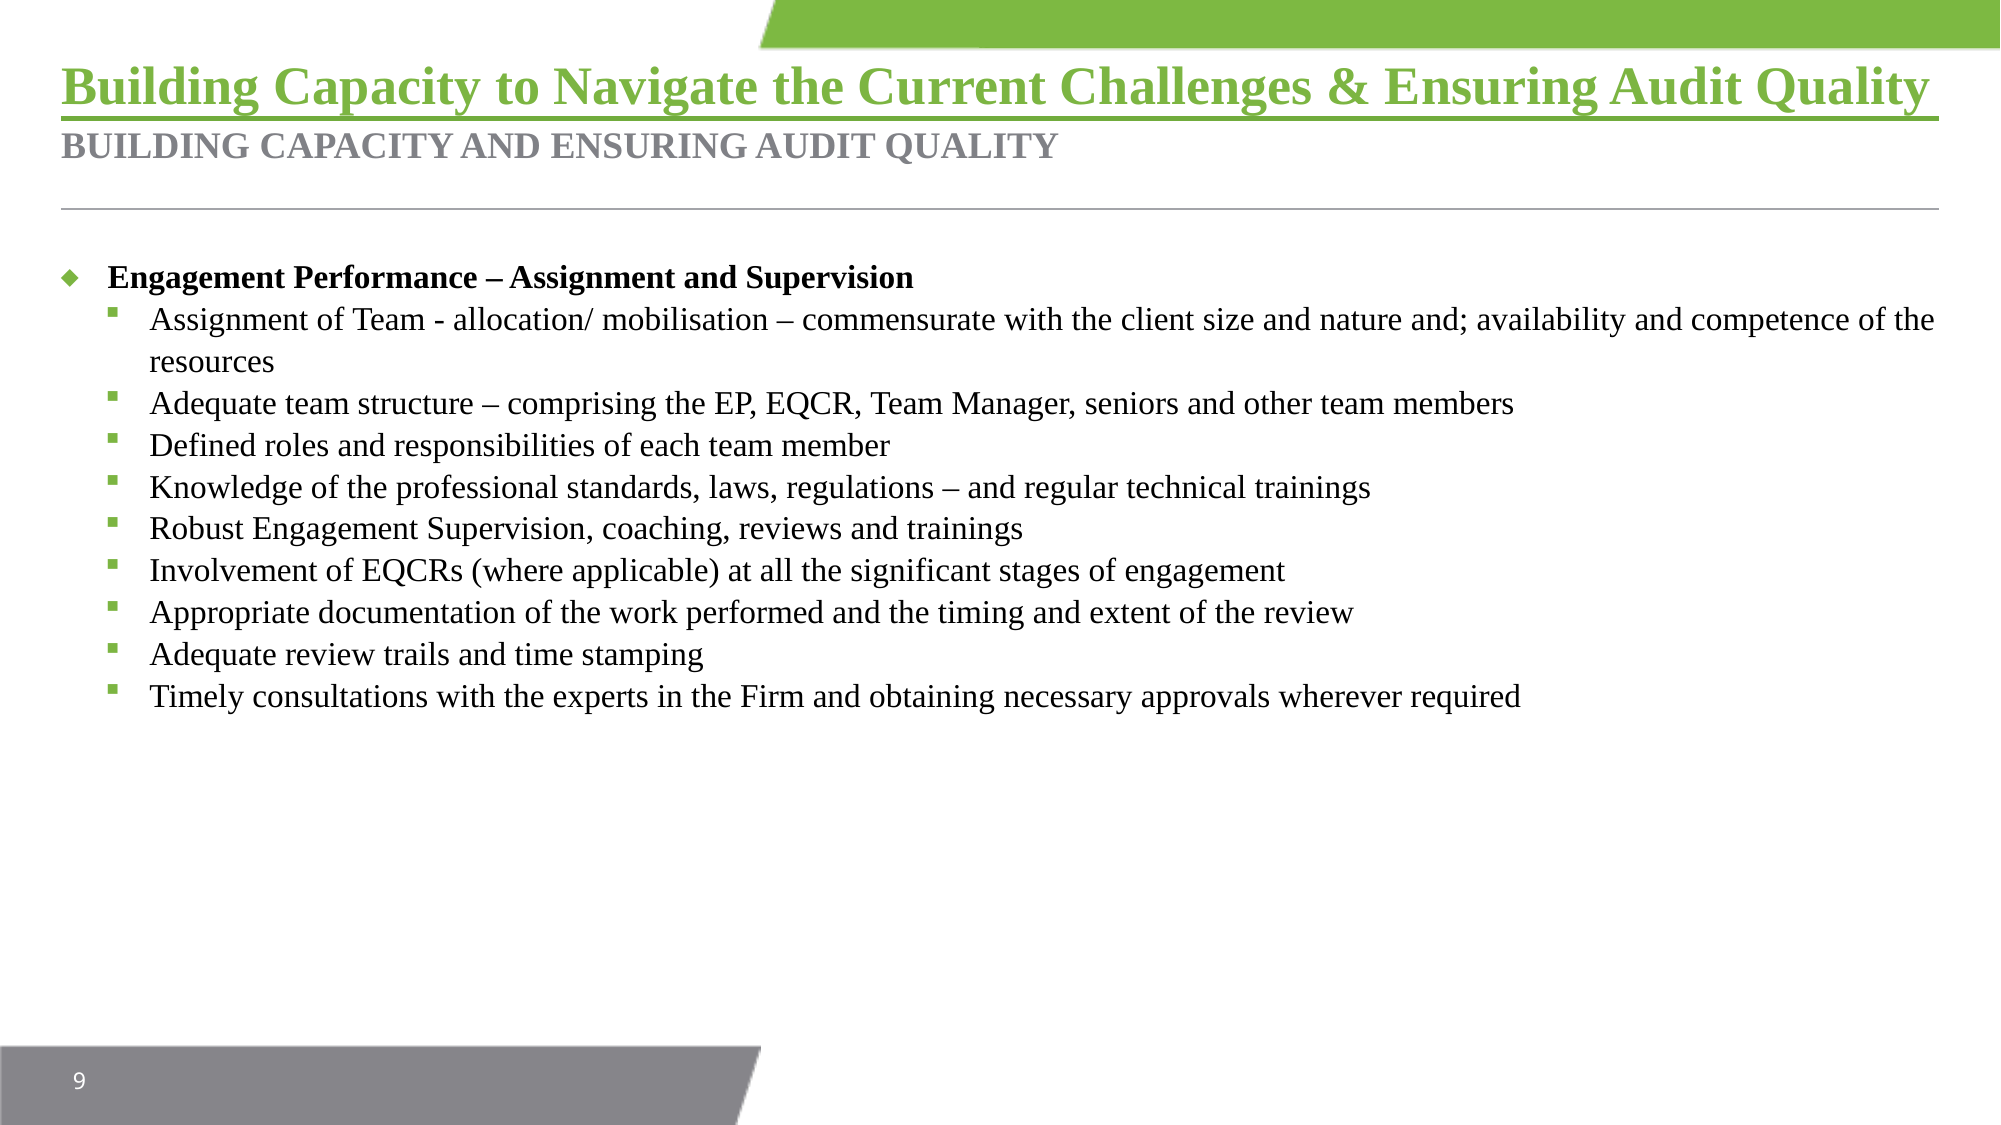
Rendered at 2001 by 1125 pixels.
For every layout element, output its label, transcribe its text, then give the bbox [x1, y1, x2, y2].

title Building Capacity to Navigate the Current Challenges & Ensuring Audit Quality [60, 50, 1939, 119]
picture [0, 1045, 761, 1125]
list BUILDING CAPACITY AND ENSURING AUDIT QUALITY [60, 121, 1940, 206]
picture [728, 0, 2000, 70]
text_box Engagement Performance – Assignment and Supervision Assignment of Team - allocation/ mobilisation – commensurate with the client size and nature and; availability and competence of the resources Adequate team structure – comprising the EP, EQCR, Team Manager, seniors and other team members Defined roles and responsibilities of each team member Knowledge of the professional standards, laws, regulations – and regular technical trainings Robust Engagement Supervision, coaching, reviews and trainings Involvement of EQCRs (where applicable) at all the significant stages of engagement Appropriate documentation of the work performed and the timing and extent of the review Adequate review trails and time stamping Timely consultations with the experts in the Firm and obtaining necessary approvals wherever required [60, 255, 1939, 993]
